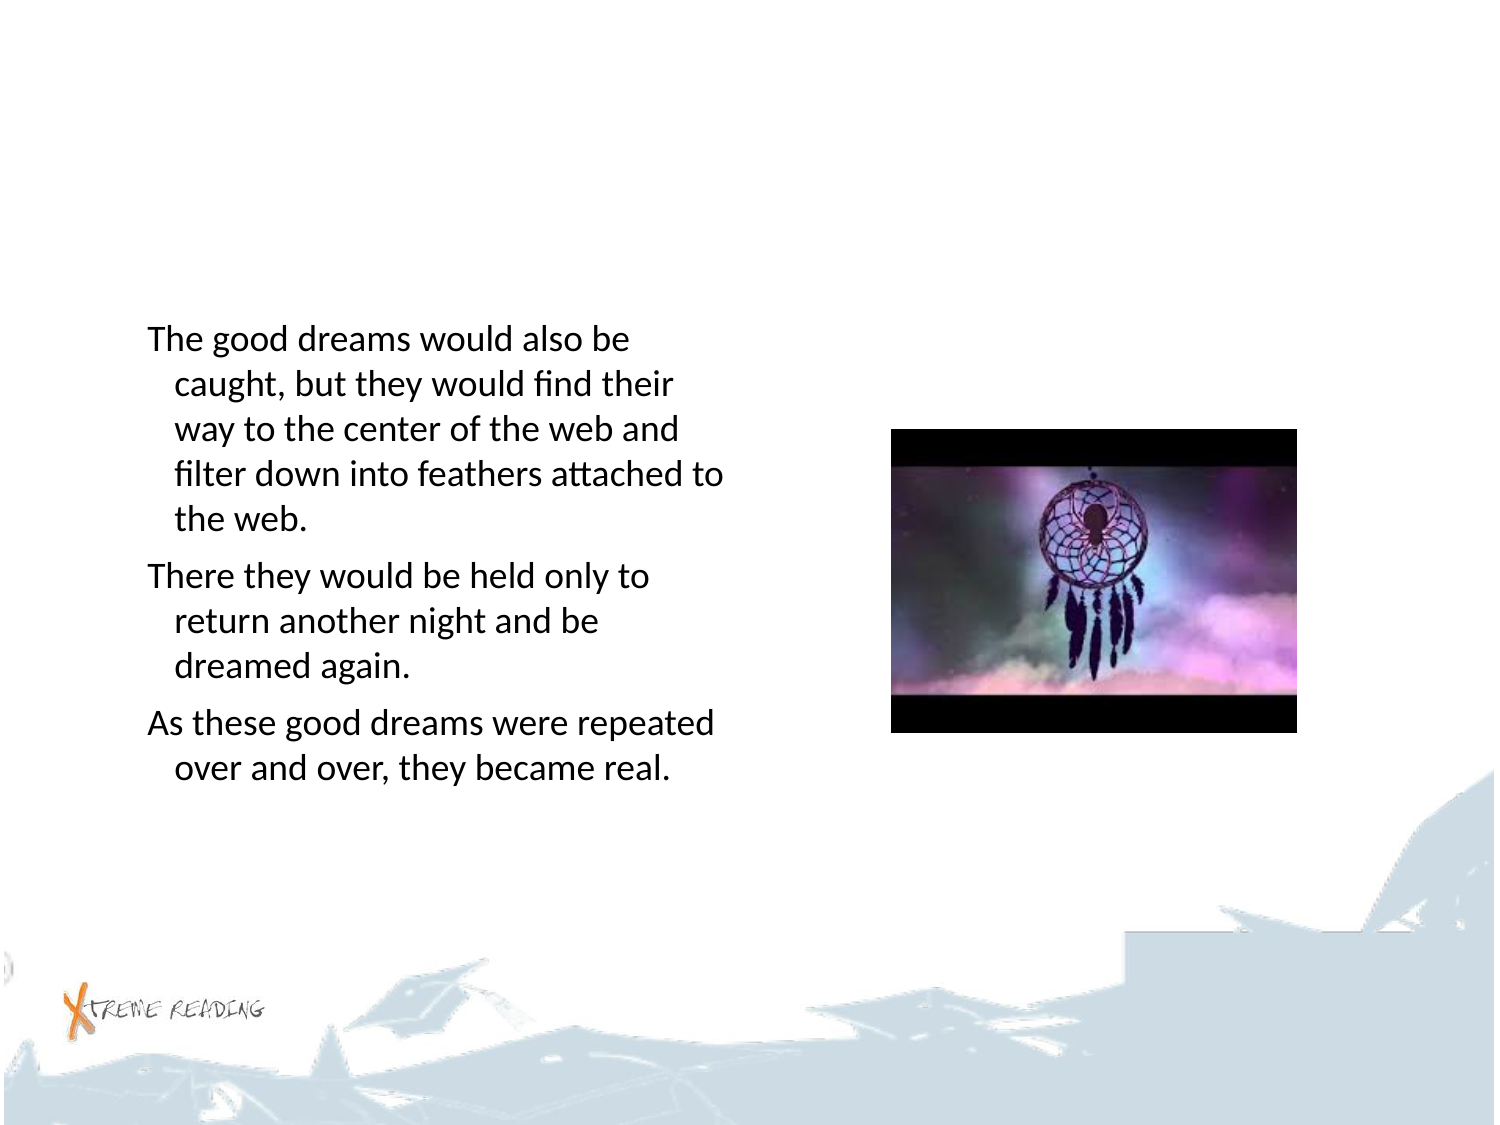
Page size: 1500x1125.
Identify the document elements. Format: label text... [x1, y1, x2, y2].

picture [4, 0, 1494, 1125]
list The good dreams would also be caught, but they would find their way to the center of the web and filter down into feathers attached to the web. There they would be held only to return another night and be dreamed again. As these good dreams were repeated over and over, they became real. [103, 299, 741, 1014]
